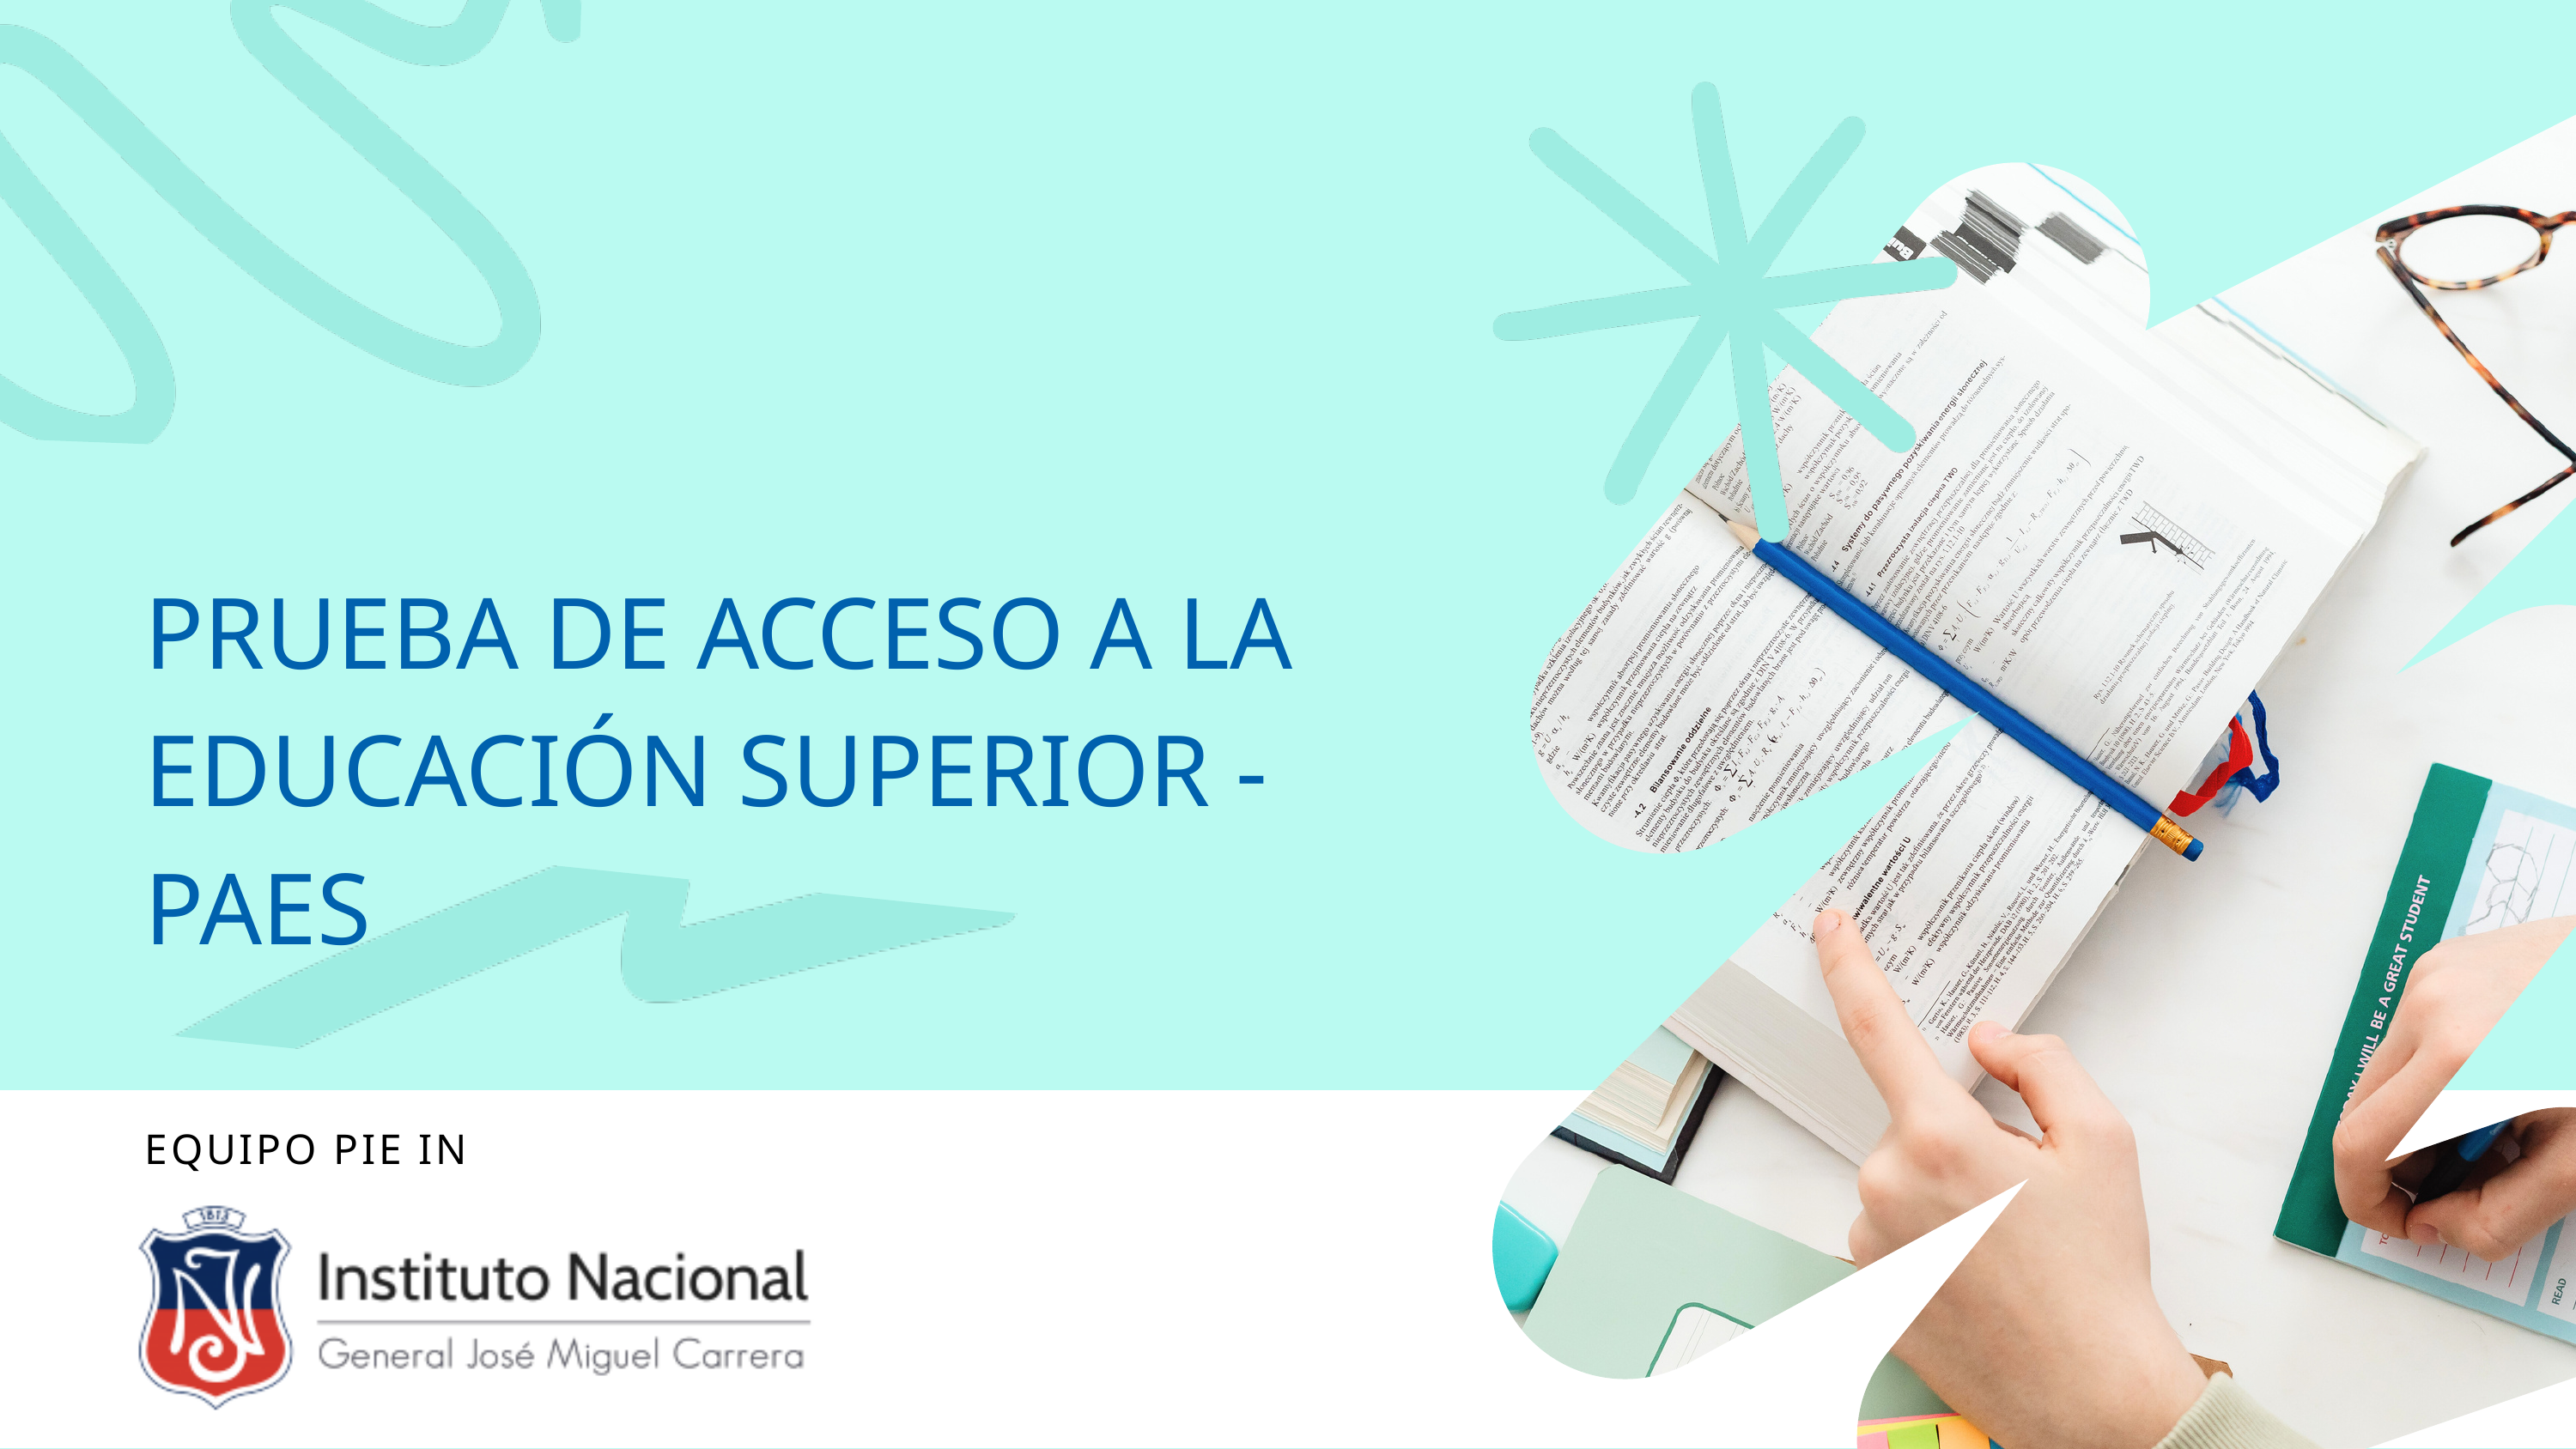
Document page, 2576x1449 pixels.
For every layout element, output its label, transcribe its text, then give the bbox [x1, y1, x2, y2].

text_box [1492, 81, 2576, 1449]
text_box PRUEBA DE ACCESO A LA EDUCACIÓN SUPERIOR - PAES [144, 550, 1465, 964]
text_box [144, 964, 1021, 1089]
text_box [0, 0, 582, 460]
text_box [0, 1090, 1487, 1449]
